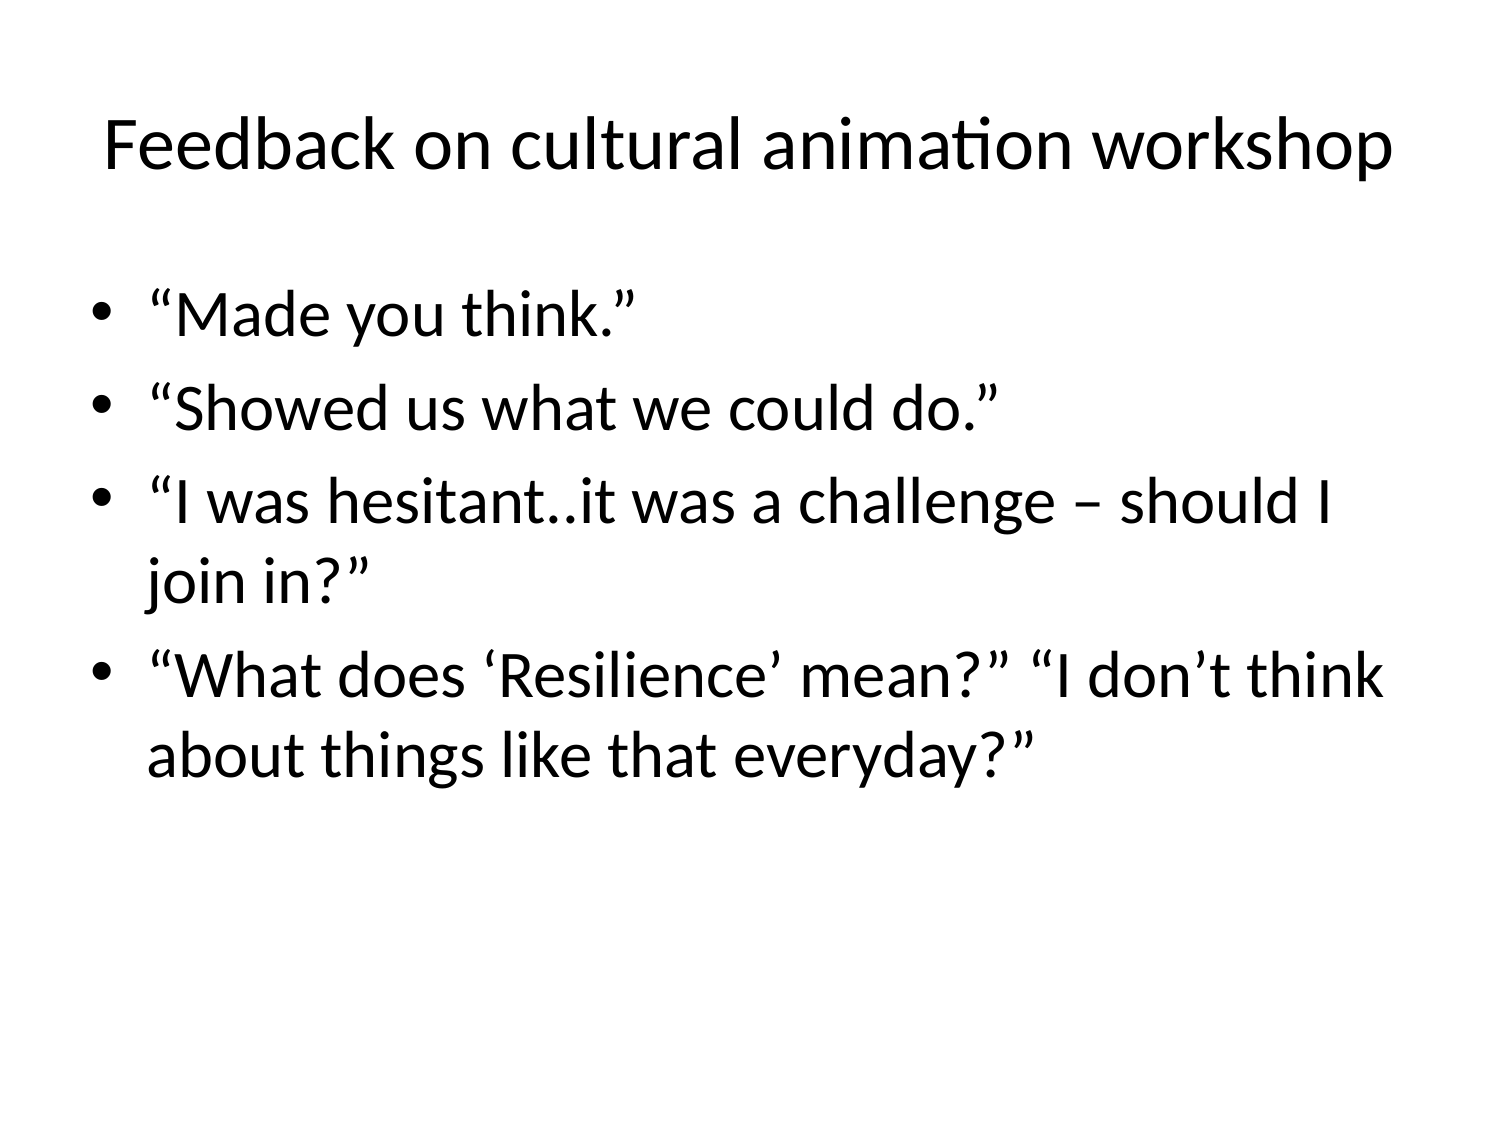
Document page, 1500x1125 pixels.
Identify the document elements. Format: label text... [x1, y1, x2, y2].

list “Made you think.” “Showed us what we could do.” “I was hesitant..it was a challenge – should I join in?” “What does ‘Resilience’ mean?” “I don’t think about things like that everyday?” [75, 262, 1425, 1005]
title Feedback on cultural animation workshop [75, 45, 1425, 233]
